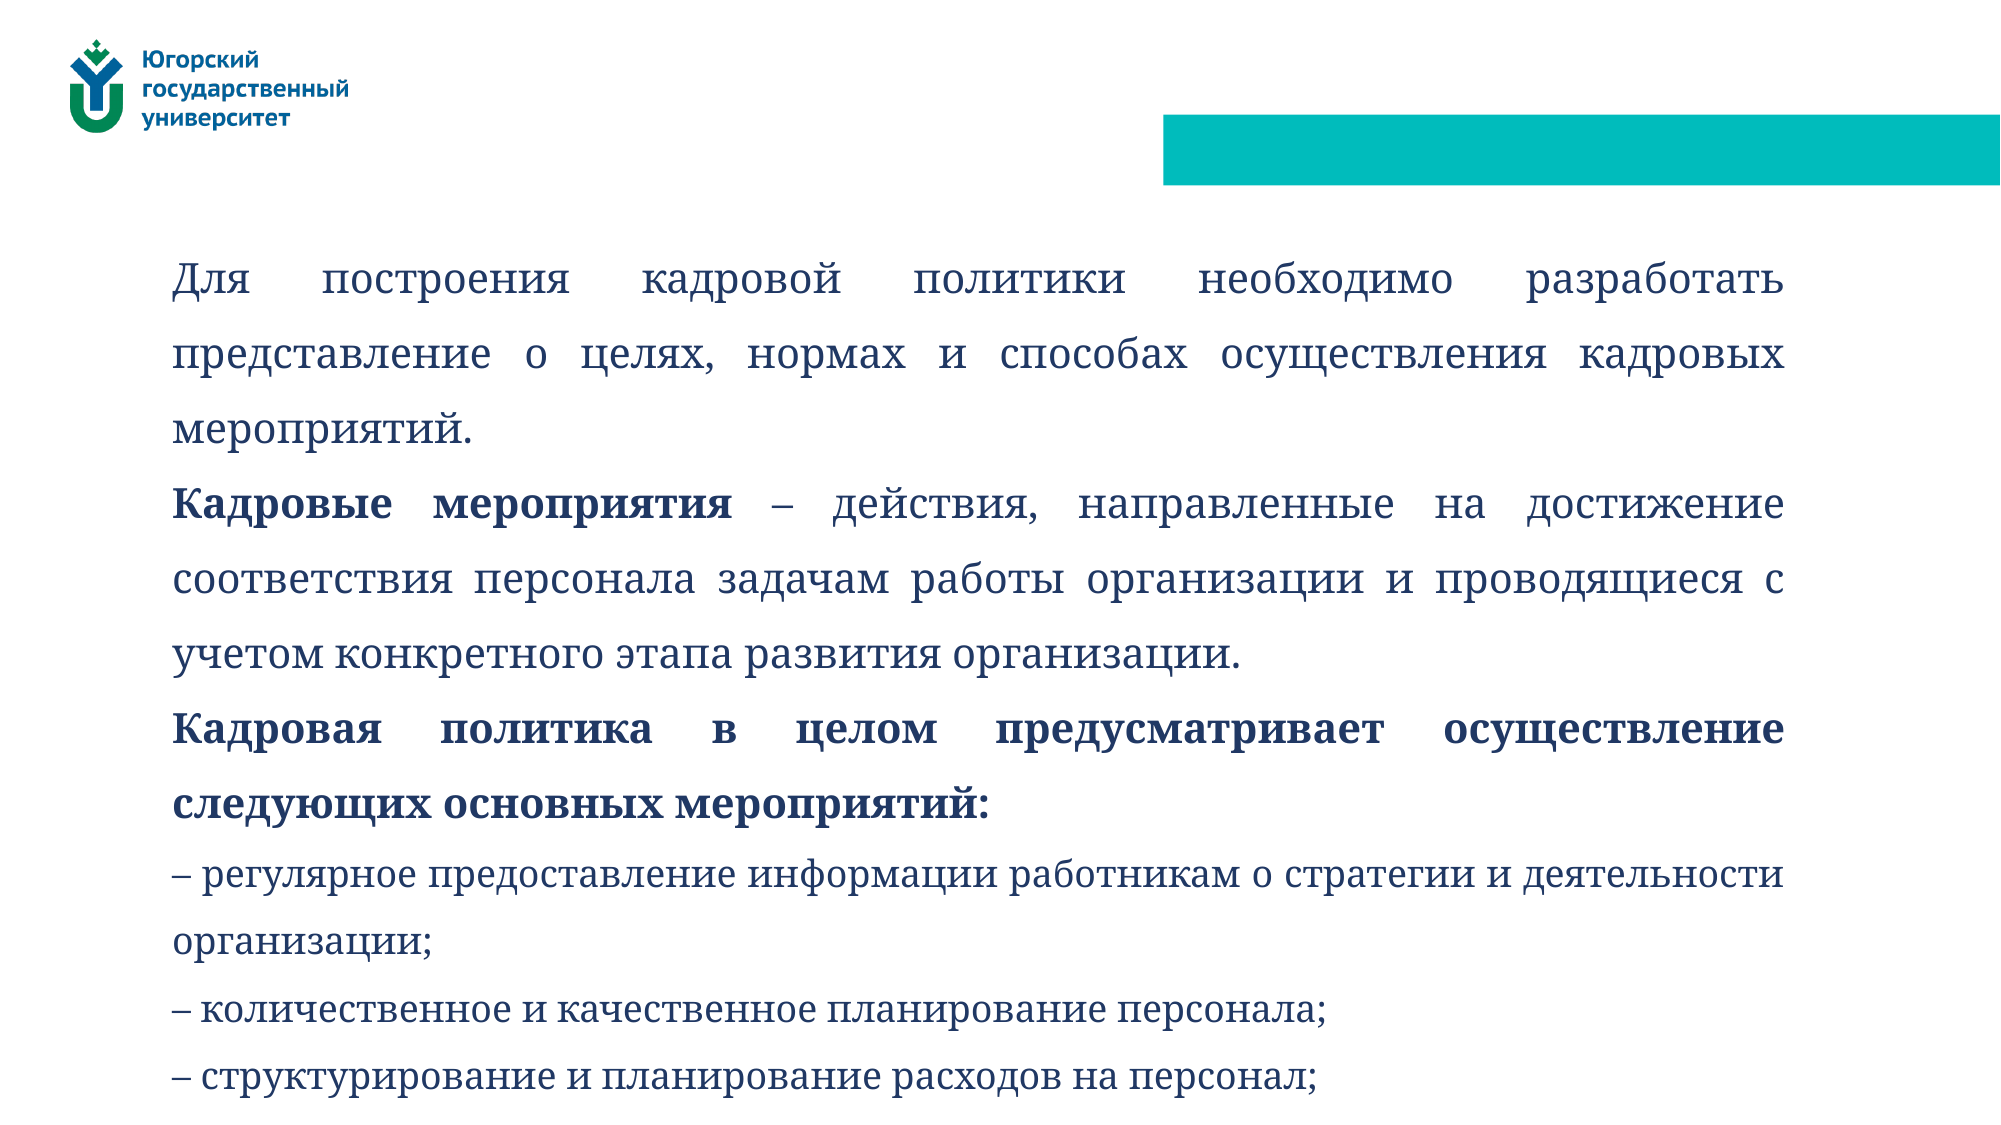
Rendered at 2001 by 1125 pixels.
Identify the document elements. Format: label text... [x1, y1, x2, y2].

text_box [1162, 114, 2000, 186]
text_box Для построения кадровой политики необходимо разработать представление о целях, нормах и способах осуществления кадровых мероприятий. Кадровые мероприятия – действия, направленные на достижение соответствия персонала задачам работы организации и проводящиеся с учетом конкретного этапа развития организации. Кадровая политика в целом предусматривает осуществление следующих основных мероприятий: – регулярное предоставление информации работникам о стратегии и деятельности организации; – количественное и качественное планирование персонала; – структурирование и планирование расходов на персонал; [157, 219, 1800, 1125]
picture [70, 39, 348, 133]
